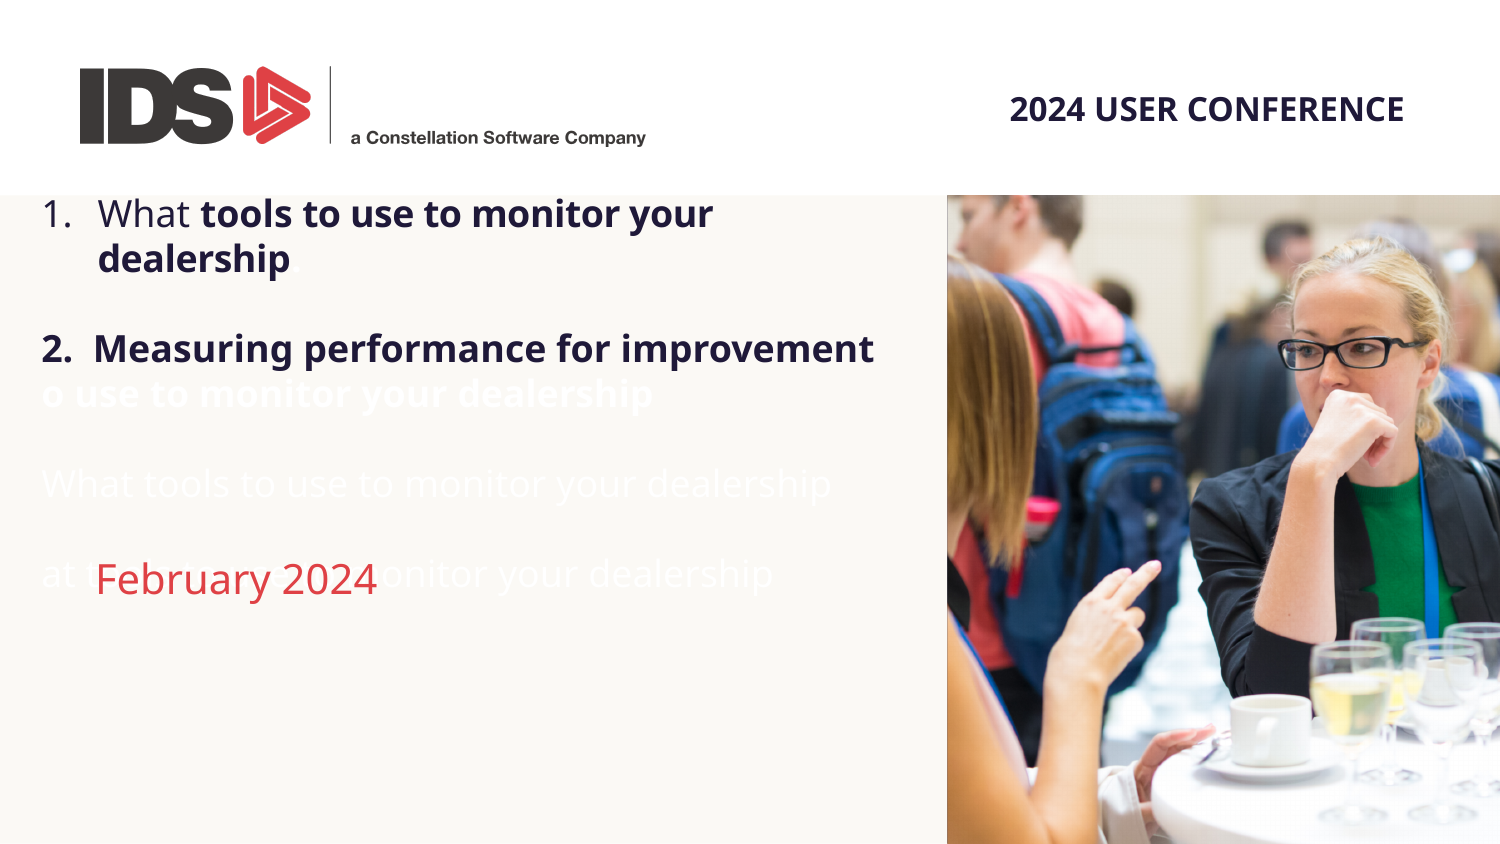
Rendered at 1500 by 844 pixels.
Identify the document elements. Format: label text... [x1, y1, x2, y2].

list What tools to use to monitor your dealership. 2. Measuring performance for improvement o use to monitor your dealership What tools to use to monitor your dealership at tools to use to monitor your dealership [26, 129, 912, 536]
picture [947, 195, 1500, 844]
picture [80, 66, 646, 129]
list February 2024 [80, 538, 828, 661]
